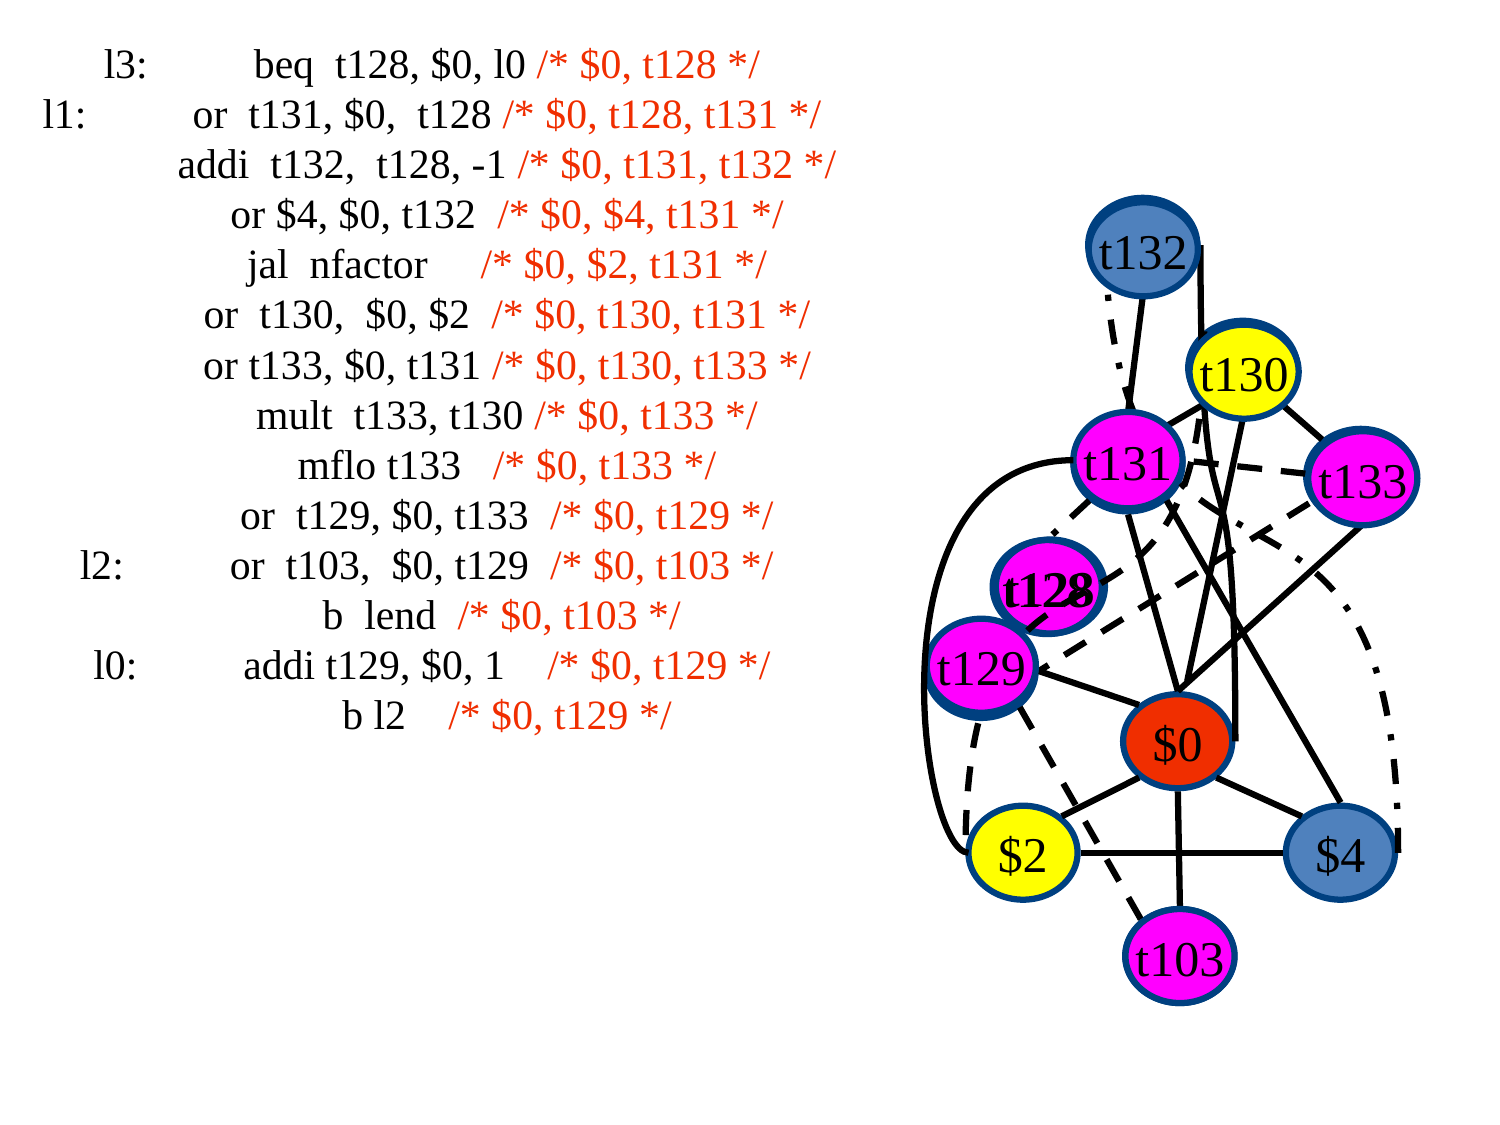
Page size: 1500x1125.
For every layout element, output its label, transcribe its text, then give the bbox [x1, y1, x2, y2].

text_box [926, 197, 1418, 1004]
text_box l3: beq t128, $0, l0 /* $0, t128 */ l1: or t131, $0, t128 /* $0, t128, t131 */ addi t132, t128, -1 /* $0, t131, t132 */ or $4, $0, t132 /* $0, $4, t131 */ jal nfactor /* $0, $2, t131 */ or t130, $0, $2 /* $0, t130, t131 */ or t133, $0, t131 /* $0, t130, t133 */ mult t133, t130 /* $0, t133 */ mflo t133 /* $0, t133 */ or t129, $0, t133 /* $0, t129 */ l2: or t103, $0, t129 /* $0, t103 */ b lend /* $0, t103 */ l0: addi t129, $0, 1 /* $0, t129 */ b l2 /* $0, t129 */ [0, 29, 864, 745]
